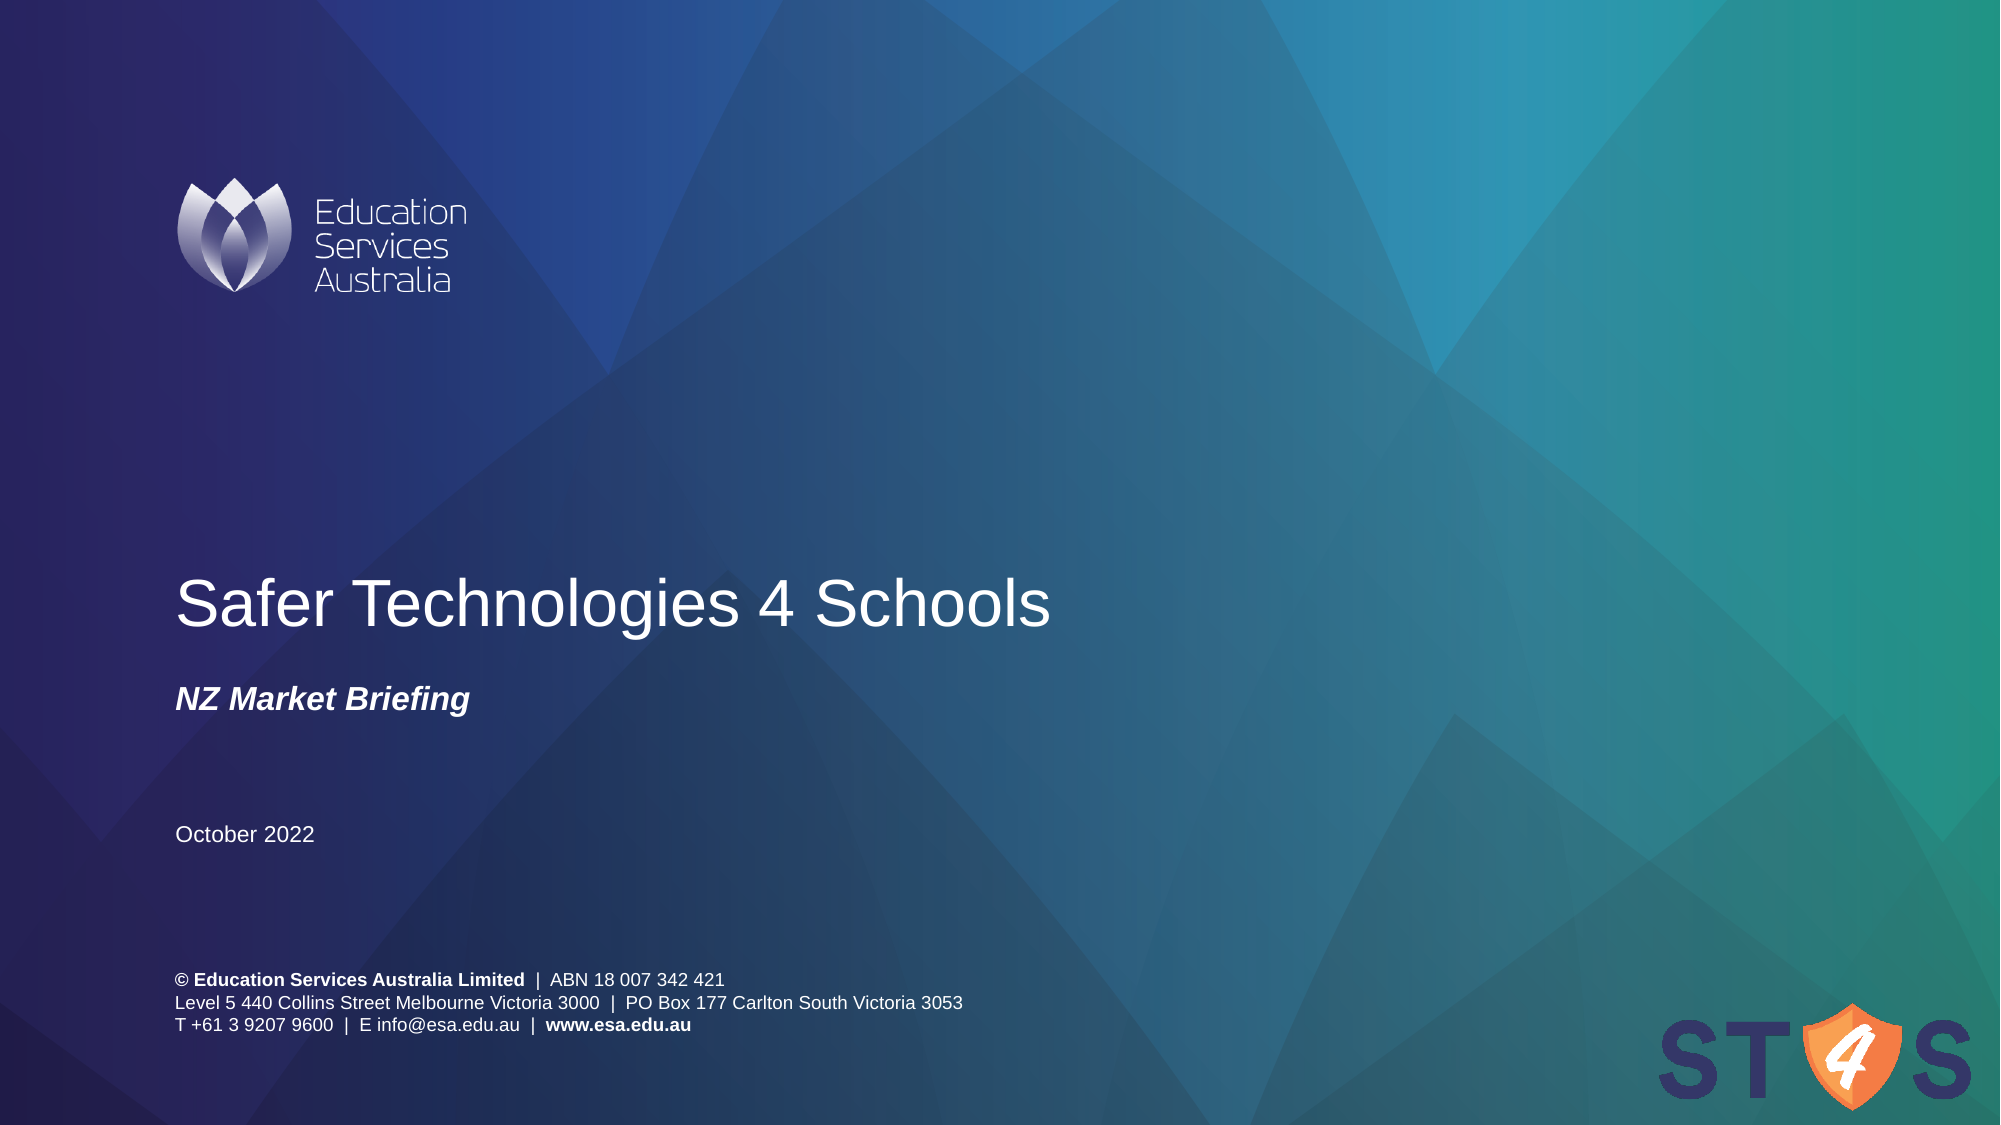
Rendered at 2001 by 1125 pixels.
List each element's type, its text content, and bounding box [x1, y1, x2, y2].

list October 2022 [160, 815, 793, 858]
subtitle NZ Market Briefing [160, 673, 1863, 777]
title Safer Technologies 4 Schools [160, 320, 1863, 649]
picture [0, 0, 2000, 1125]
